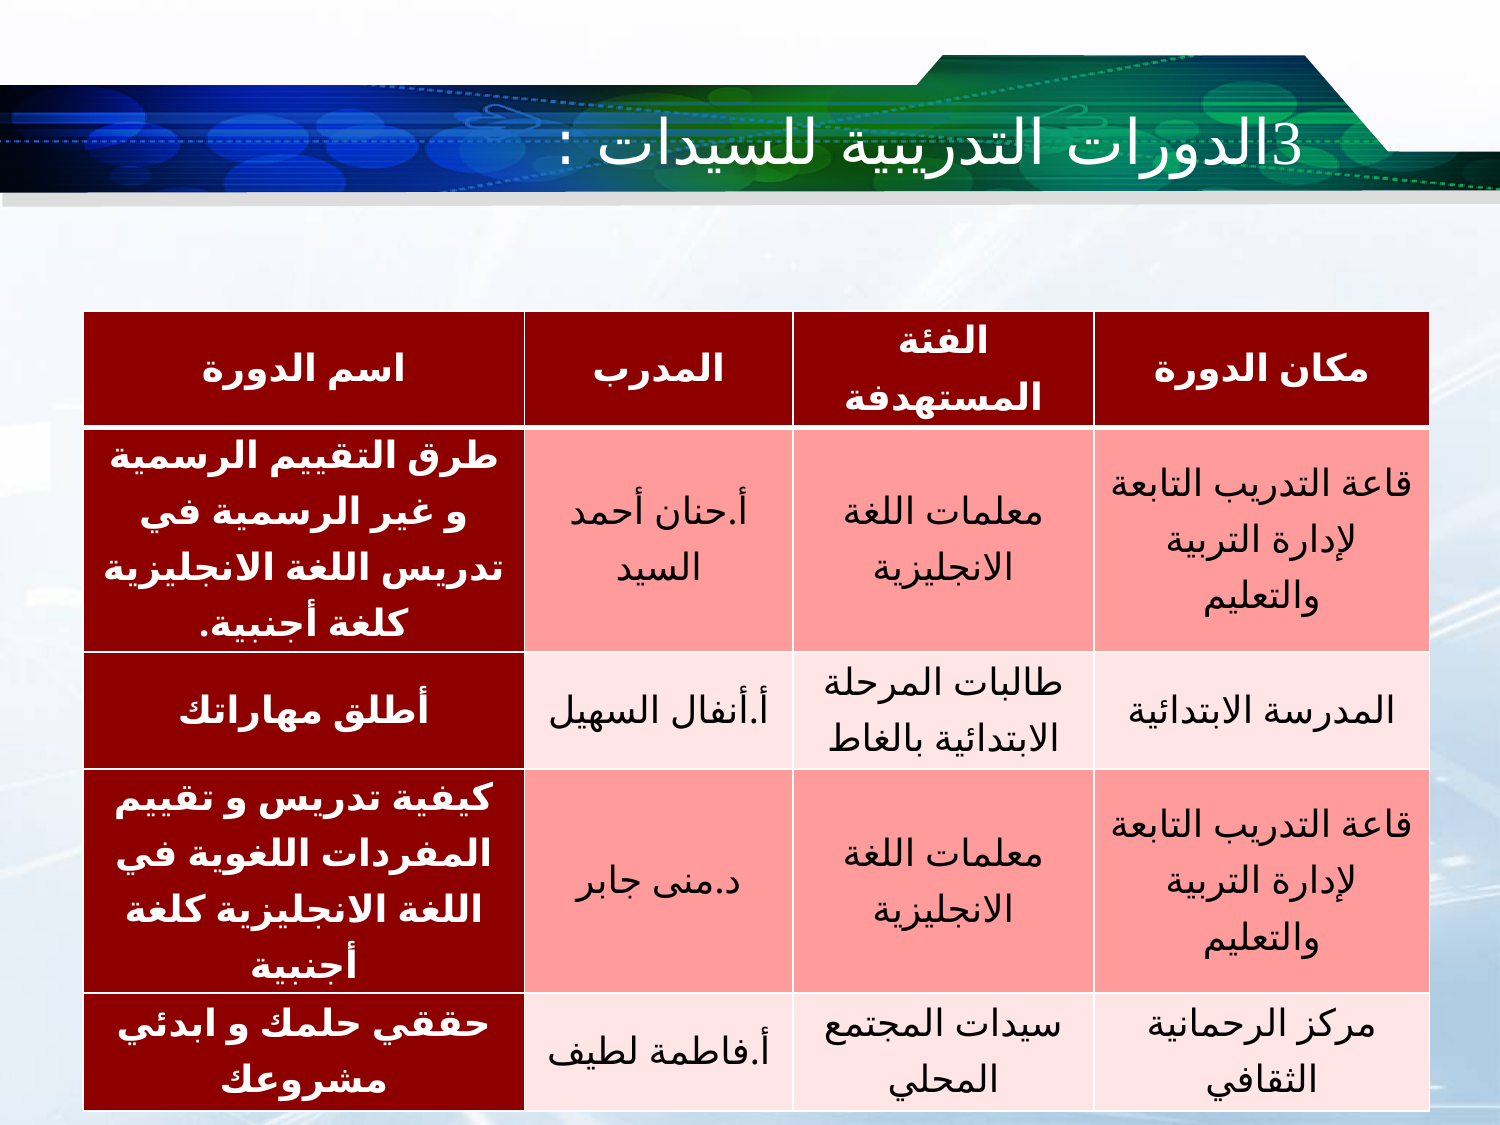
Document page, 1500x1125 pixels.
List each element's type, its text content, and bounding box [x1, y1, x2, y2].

table_cell قاعة التدريب التابعة لإدارة التربية والتعليم [1095, 430, 1429, 651]
table_cell طرق التقييم الرسمية و غير الرسمية في تدريس اللغة الانجليزية كلغة أجنبية. [84, 430, 524, 651]
table_header مكان الدورة [1095, 312, 1429, 425]
table_cell أ.فاطمة لطيف [525, 994, 792, 1110]
table_cell طالبات المرحلة الابتدائية بالغاط [794, 653, 1093, 768]
table_cell معلمات اللغة الانجليزية [794, 430, 1093, 651]
table_cell كيفية تدريس و تقييم المفردات اللغوية في اللغة الانجليزية كلغة أجنبية [84, 770, 524, 992]
table_cell معلمات اللغة الانجليزية [794, 770, 1093, 992]
table_cell أ.حنان أحمد السيد [525, 430, 792, 651]
table_cell قاعة التدريب التابعة لإدارة التربية والتعليم [1095, 770, 1429, 992]
table_header اسم الدورة [84, 312, 524, 425]
table_cell حققي حلمك و ابدئي مشروعك [84, 994, 524, 1110]
table_header الفئة المستهدفة [794, 312, 1093, 425]
table_header المدرب [525, 312, 792, 425]
table_cell المدرسة الابتدائية [1095, 653, 1429, 768]
text_box الدورات التدريبية للسيدات : [93, 95, 1318, 188]
picture [0, 0, 1500, 1125]
table_cell أطلق مهاراتك [84, 653, 524, 768]
table_cell مركز الرحمانية الثقافي [1095, 994, 1429, 1110]
table_cell أ.أنفال السهيل [525, 653, 792, 768]
table_cell سيدات المجتمع المحلي [794, 994, 1093, 1110]
table_cell د.منى جابر [525, 770, 792, 992]
